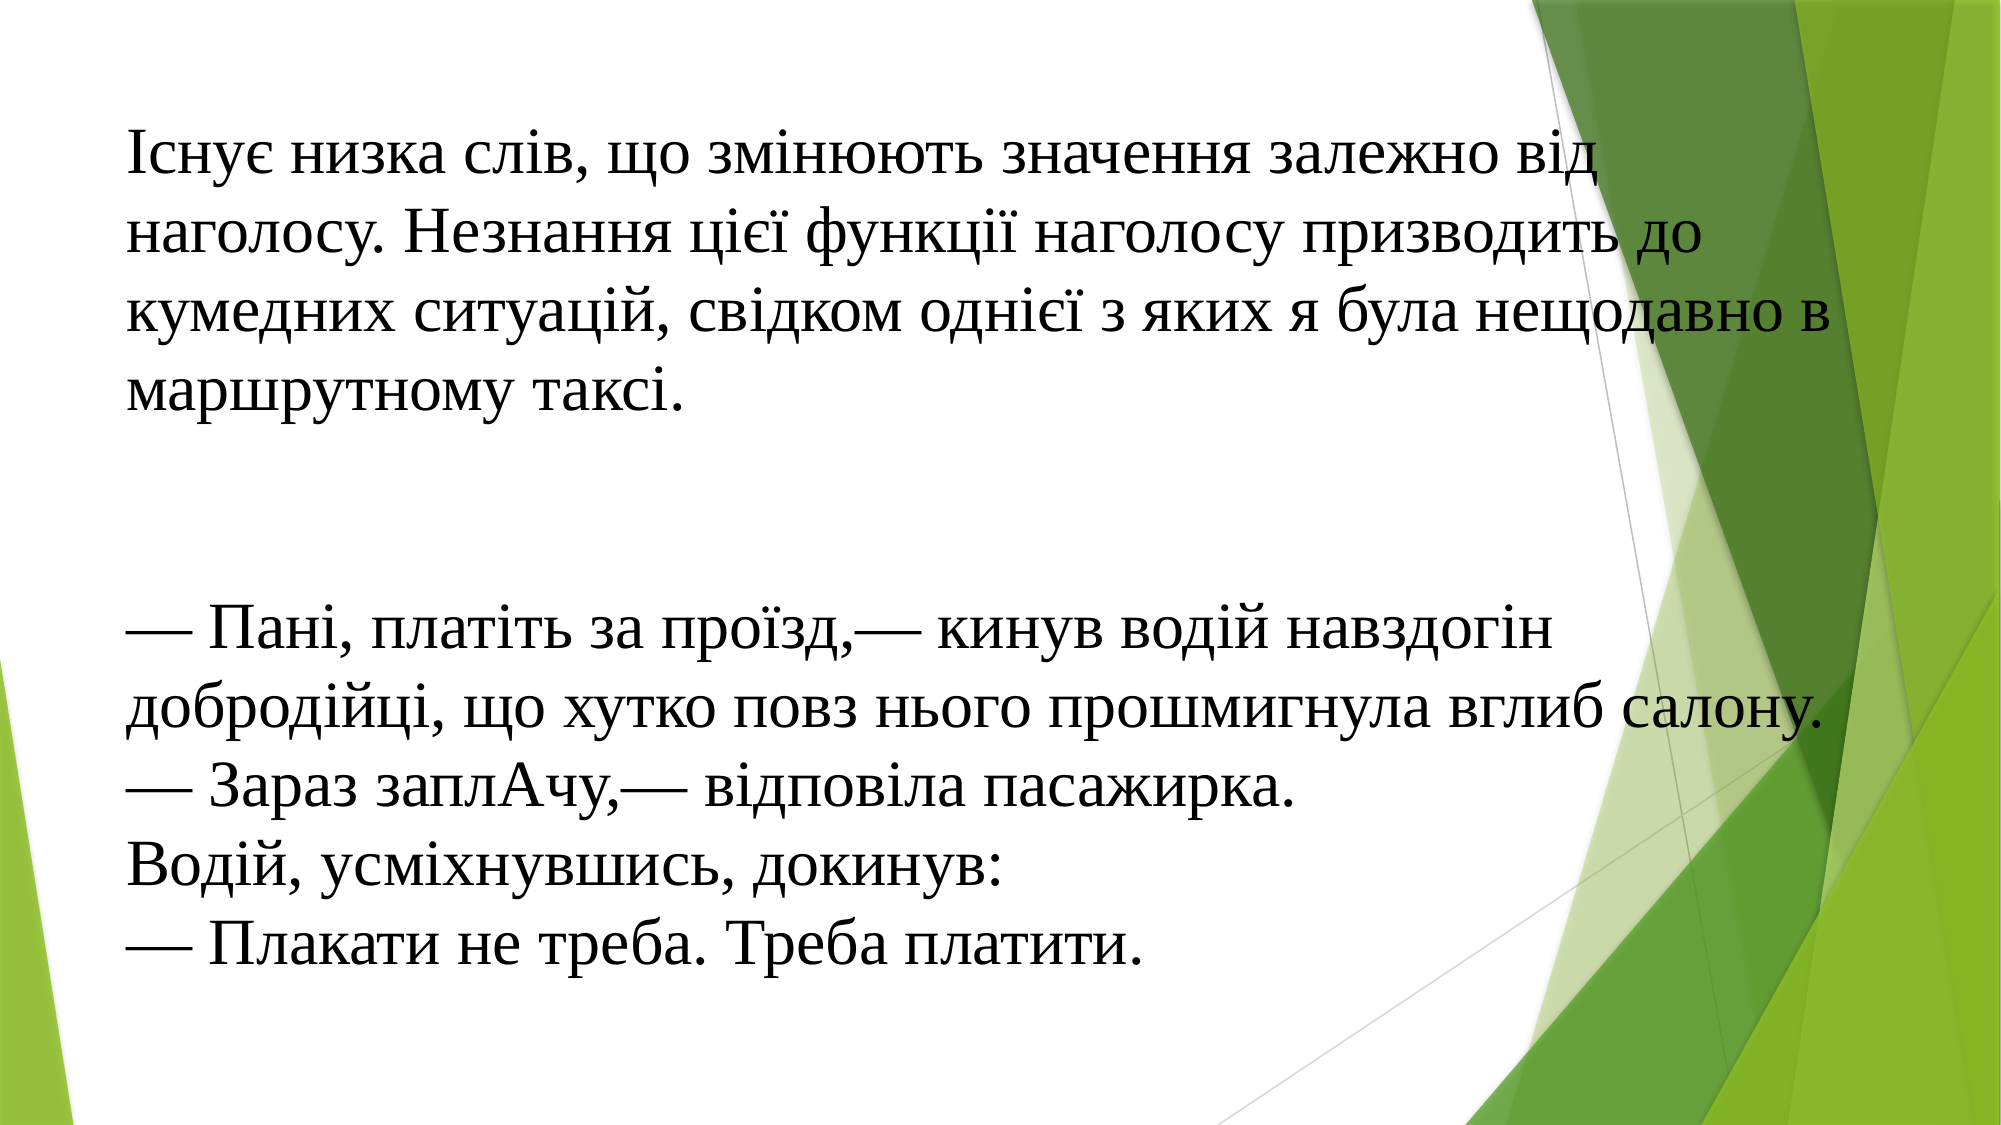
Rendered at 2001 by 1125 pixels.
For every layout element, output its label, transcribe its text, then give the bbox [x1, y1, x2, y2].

title Існує низка слів, що змінюють значення залежно від наголосу. Незнання цієї функції наголосу призводить до кумедних ситуацій, свідком однієї з яких я була нещодавно в маршрутному таксі. — Пані, платіть за проїзд,— кинув водій навздогін добродійці, що хутко повз нього прошмигнула вглиб салону. — Зараз заплАчу,— відповіла пасажирка. Водій, усміхнувшись, докинув: — Плакати не треба. Треба платити. [111, 99, 1865, 1075]
